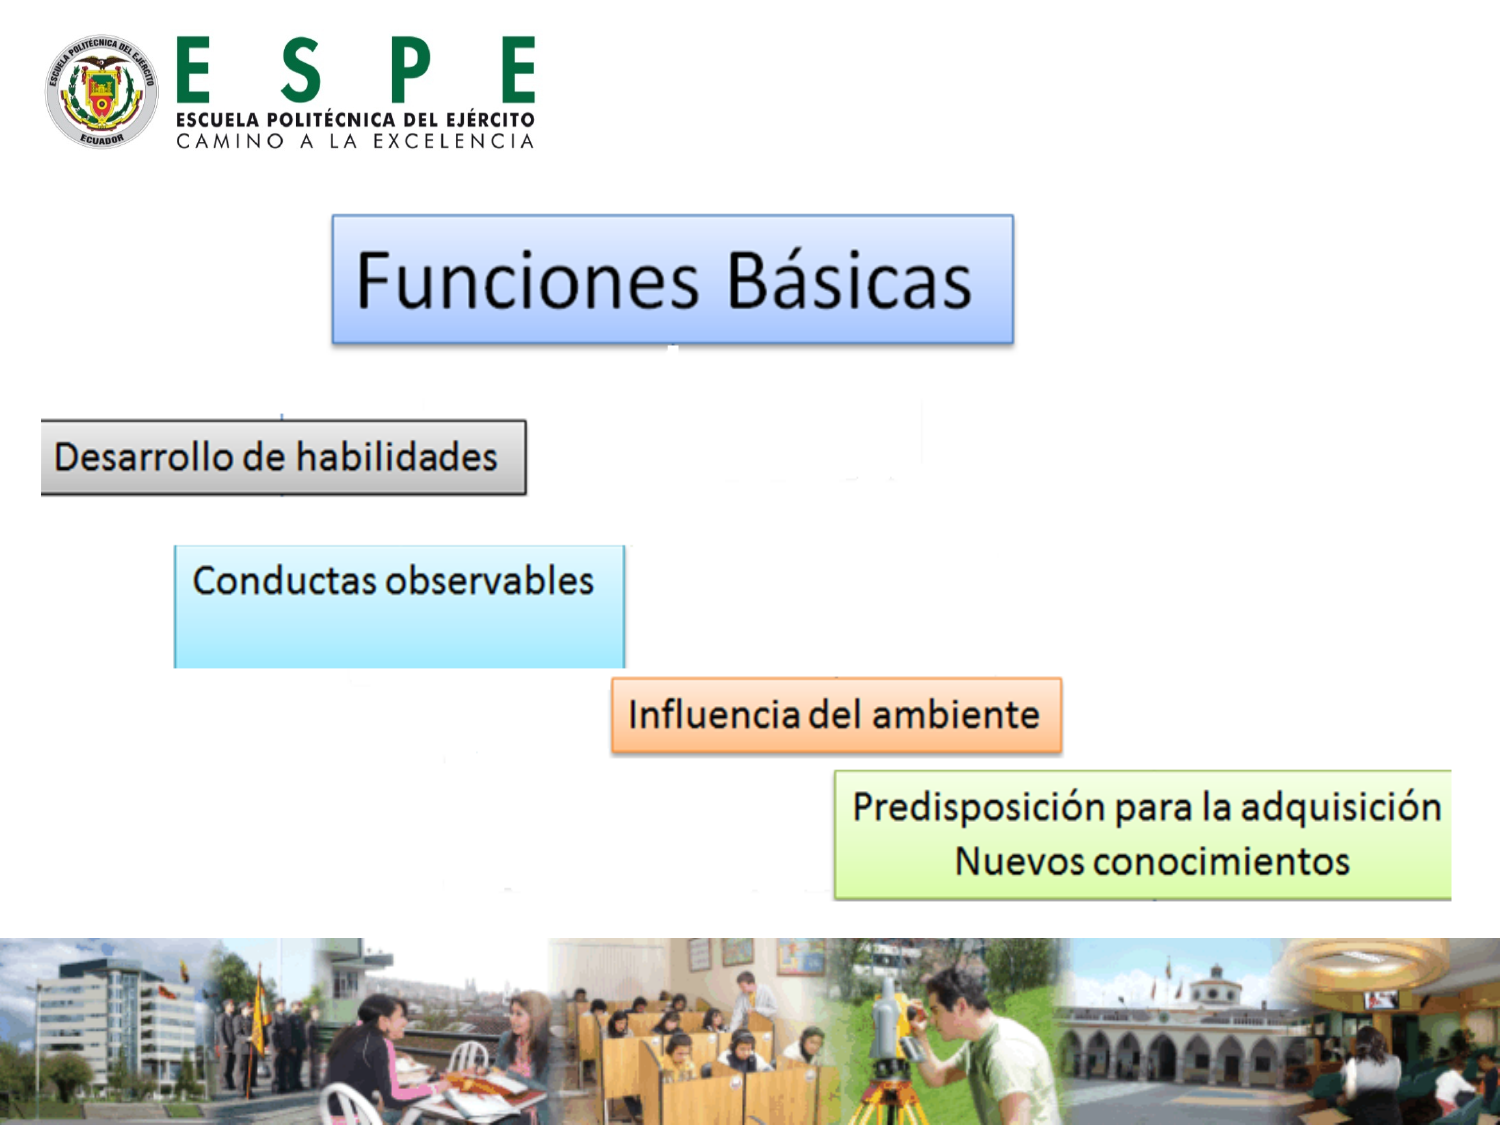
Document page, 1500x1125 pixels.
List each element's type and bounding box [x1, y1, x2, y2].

picture [0, 938, 1500, 1125]
picture [17, 18, 562, 165]
picture [41, 176, 1453, 906]
